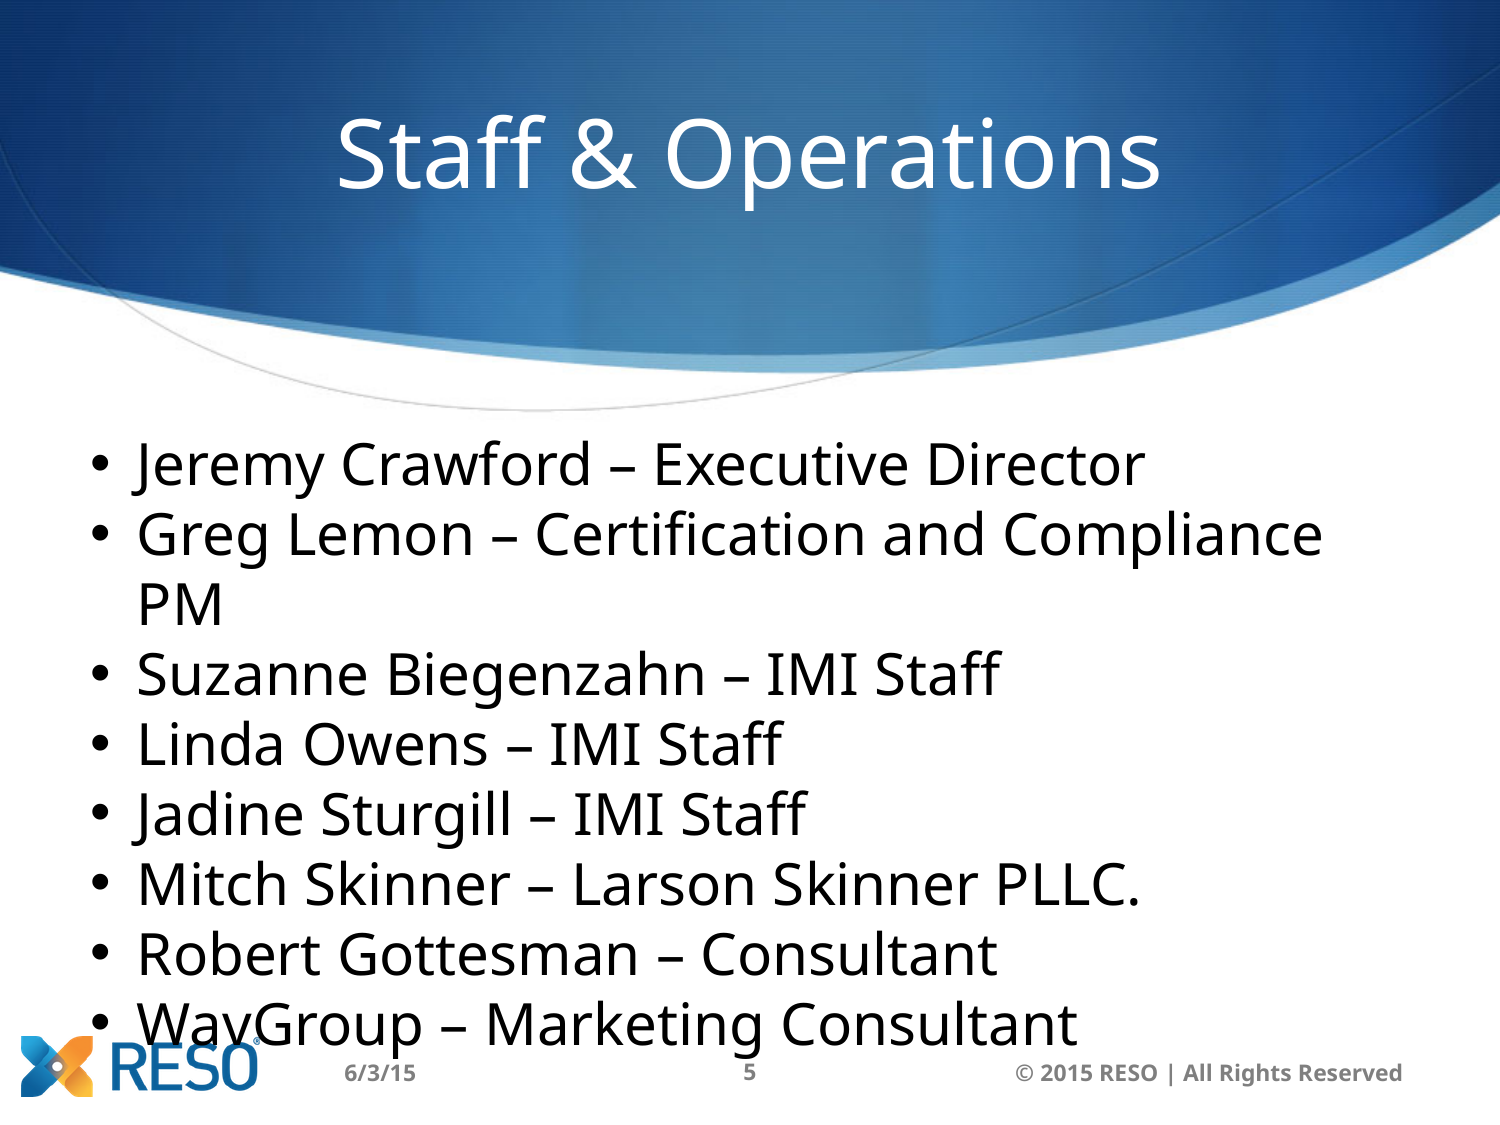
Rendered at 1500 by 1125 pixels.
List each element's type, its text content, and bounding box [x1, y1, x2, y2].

text_box Jeremy Crawford – Executive Director Greg Lemon – Certification and Compliance PM Suzanne Biegenzahn – IMI Staff Linda Owens – IMI Staff Jadine Sturgill – IMI Staff Mitch Skinner – Larson Skinner PLLC. Robert Gottesman – Consultant WavGroup – Marketing Consultant [75, 419, 1406, 1071]
footer © 2015 RESO | All Rights Reserved [949, 1042, 1425, 1103]
title Staff & Operations [75, 56, 1425, 245]
slide_number ‹#› [706, 1071, 794, 1103]
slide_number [329, 1071, 680, 1103]
picture [0, 0, 1500, 1125]
